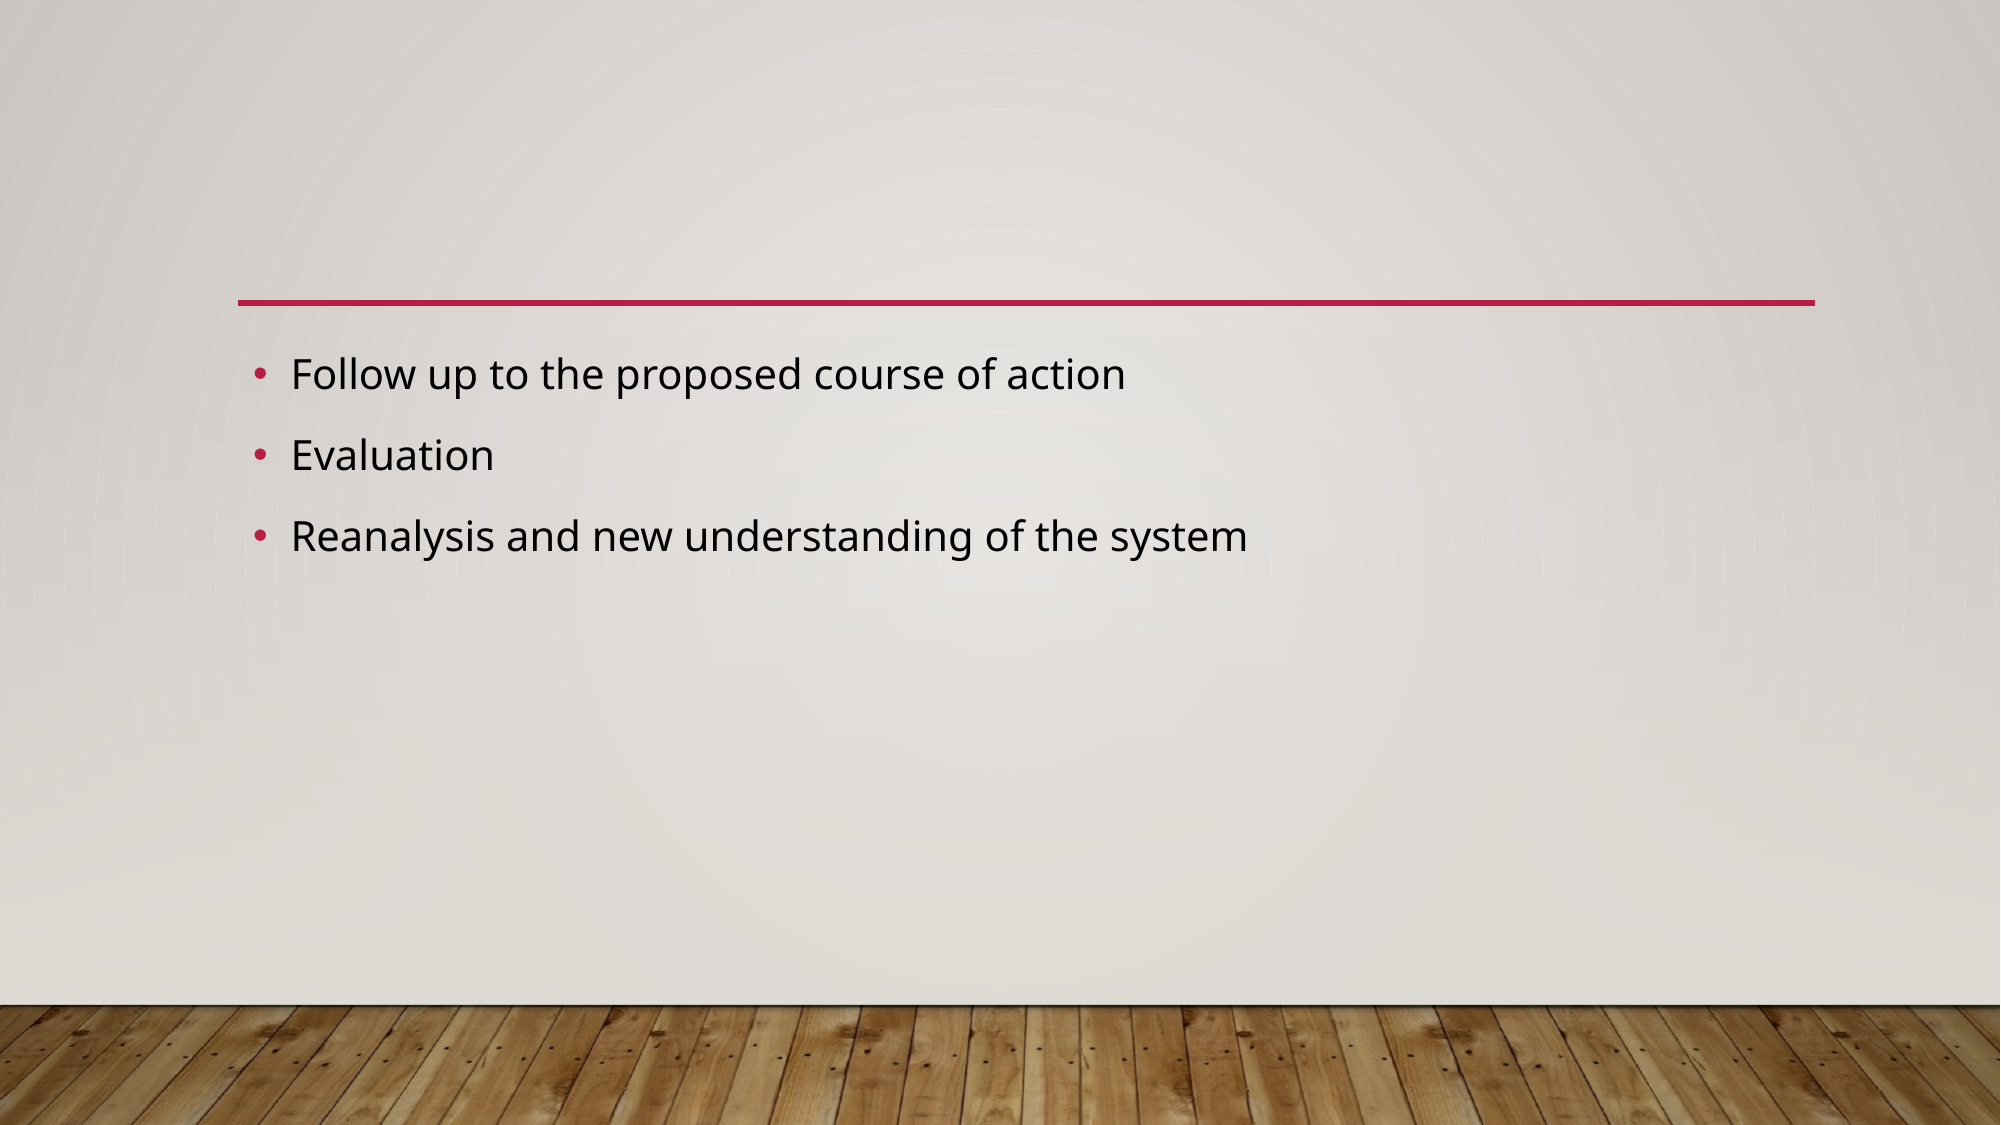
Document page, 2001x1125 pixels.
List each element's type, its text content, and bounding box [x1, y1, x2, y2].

picture [0, 1005, 2000, 1125]
list Follow up to the proposed course of action Evaluation Reanalysis and new understanding of the system [238, 330, 1814, 897]
